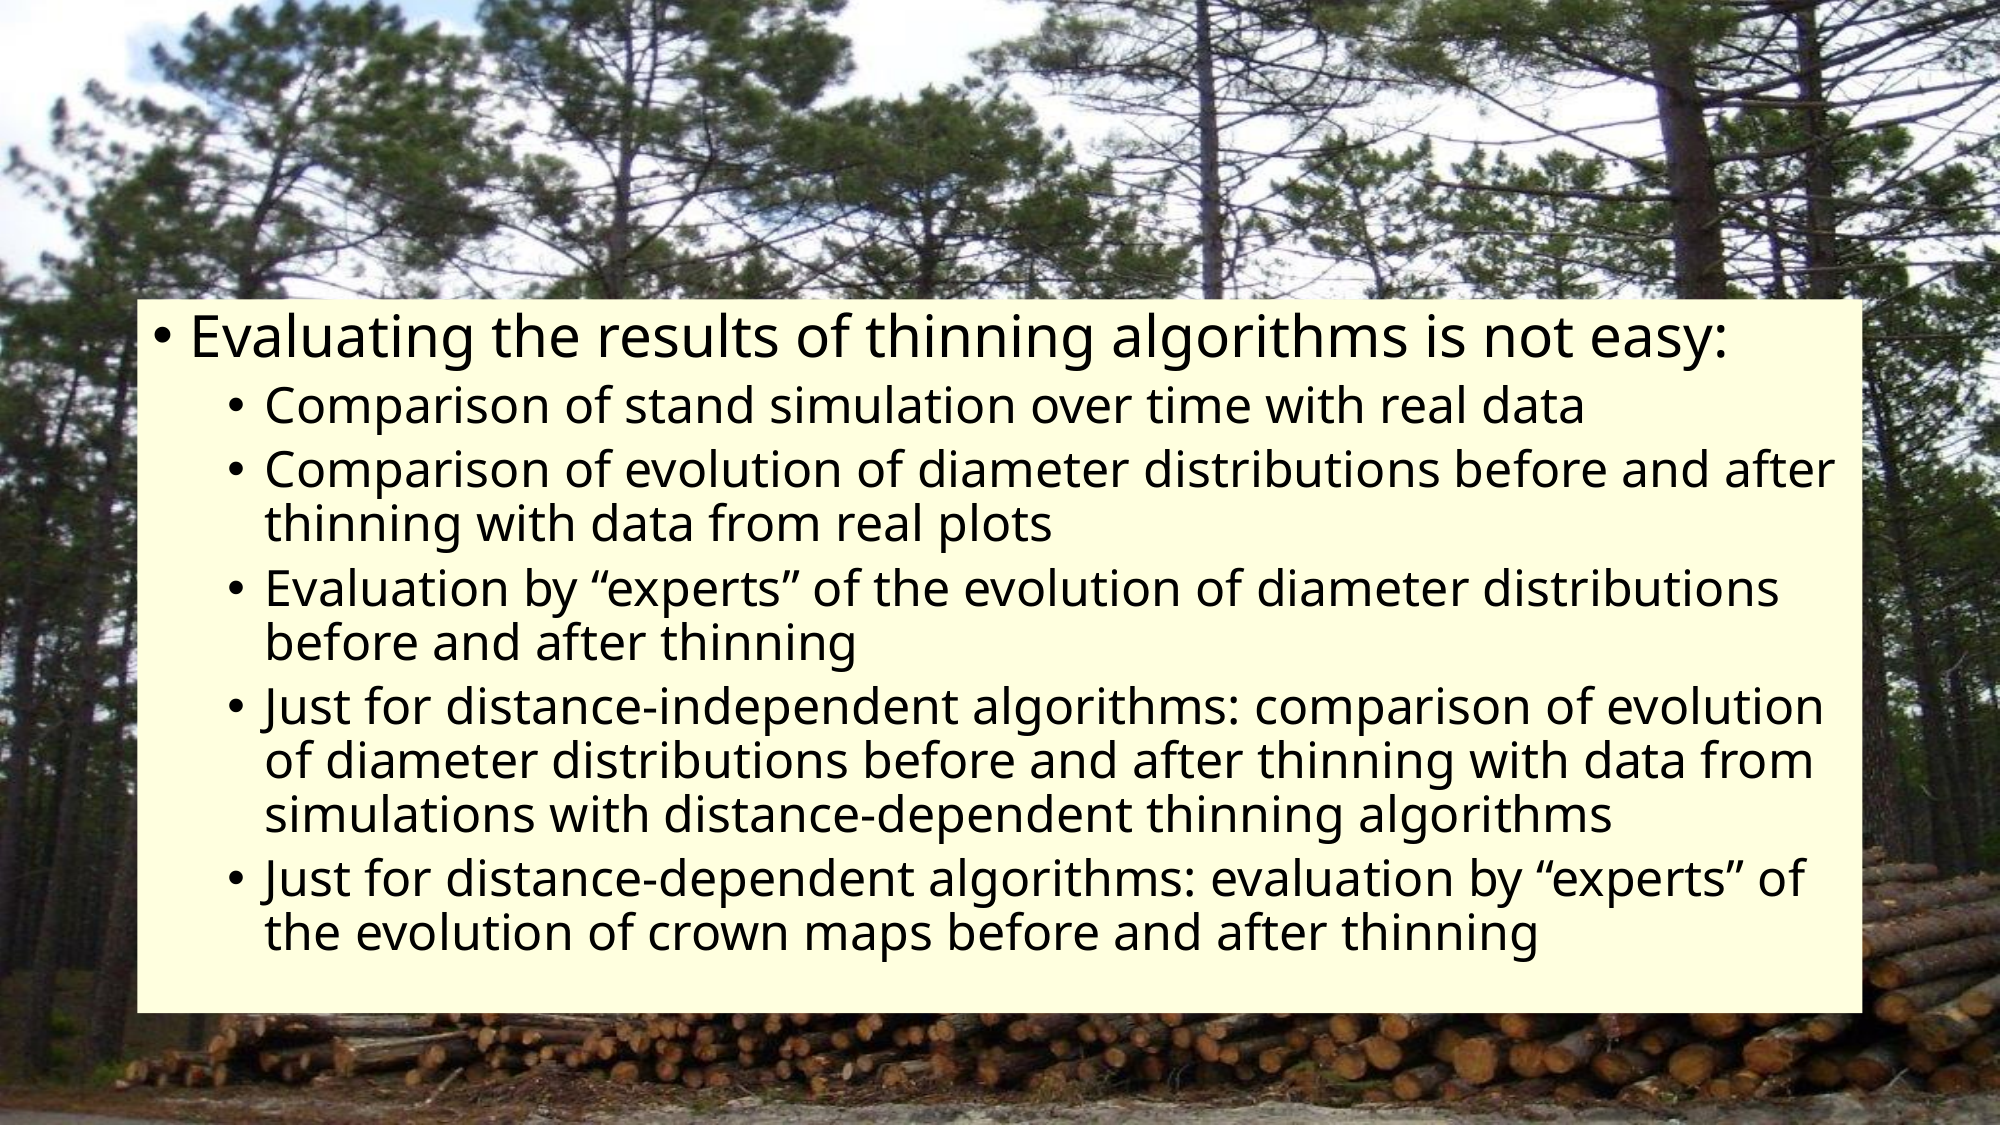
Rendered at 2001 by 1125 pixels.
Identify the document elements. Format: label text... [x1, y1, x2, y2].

picture [0, 0, 2000, 1125]
list Evaluating the results of thinning algorithms is not easy: Comparison of stand simulation over time with real data Comparison of evolution of diameter distributions before and after thinning with data from real plots Evaluation by “experts” of the evolution of diameter distributions before and after thinning Just for distance-independent algorithms: comparison of evolution of diameter distributions before and after thinning with data from simulations with distance-dependent thinning algorithms Just for distance-dependent algorithms: evaluation by “experts” of the evolution of crown maps before and after thinning [137, 299, 1863, 1014]
